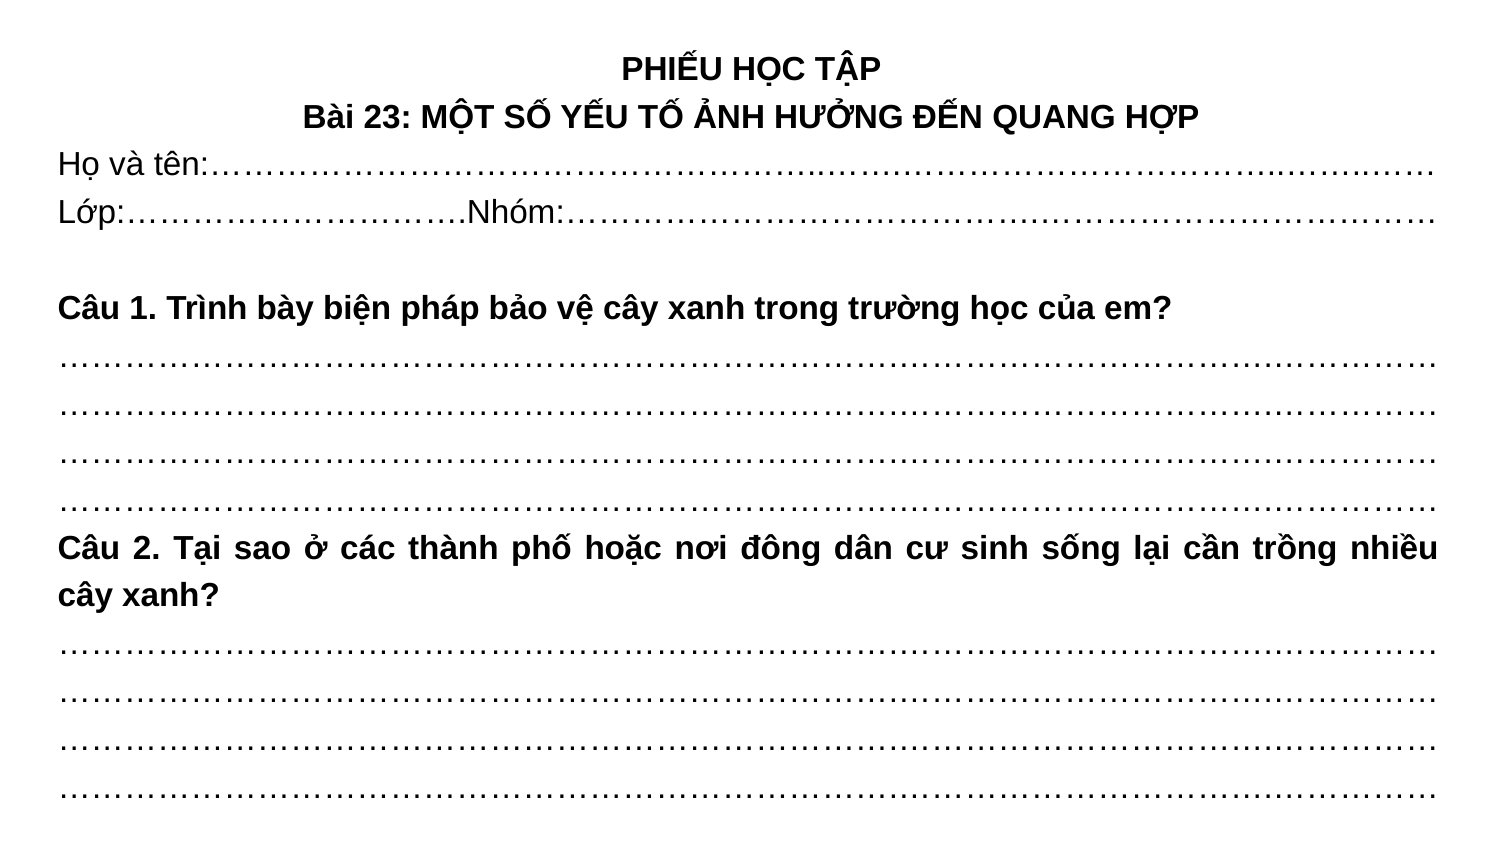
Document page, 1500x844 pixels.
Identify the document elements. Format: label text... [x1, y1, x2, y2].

text_box PHIẾU HỌC TẬP Bài 23: MỘT SỐ YẾU TỐ ẢNH HƯỞNG ĐẾN QUANG HỢP Họ và tên:………………………………………………..…….……………………………..……..…… Lớp:………………………….Nhóm:…………………………………….……………………………… Câu 1. Trình bày biện pháp bảo vệ cây xanh trong trường học của em? ………………………………………………………………….…………………………….…………… ………………………………………………………………….…………………………….…………… ………………………………………………………………….…………………………….…………… ………………………………………………………………….…………………………….…………… Câu 2. Tại sao ở các thành phố hoặc nơi đông dân cư sinh sống lại cần trồng nhiều cây xanh? ………………………………………………………………….…………………………….…………… ………………………………………………………………….…………………………….…………… ………………………………………………………………….…………………………….…………… ………………………………………………………………….…………………………….…………… [42, 31, 1461, 813]
